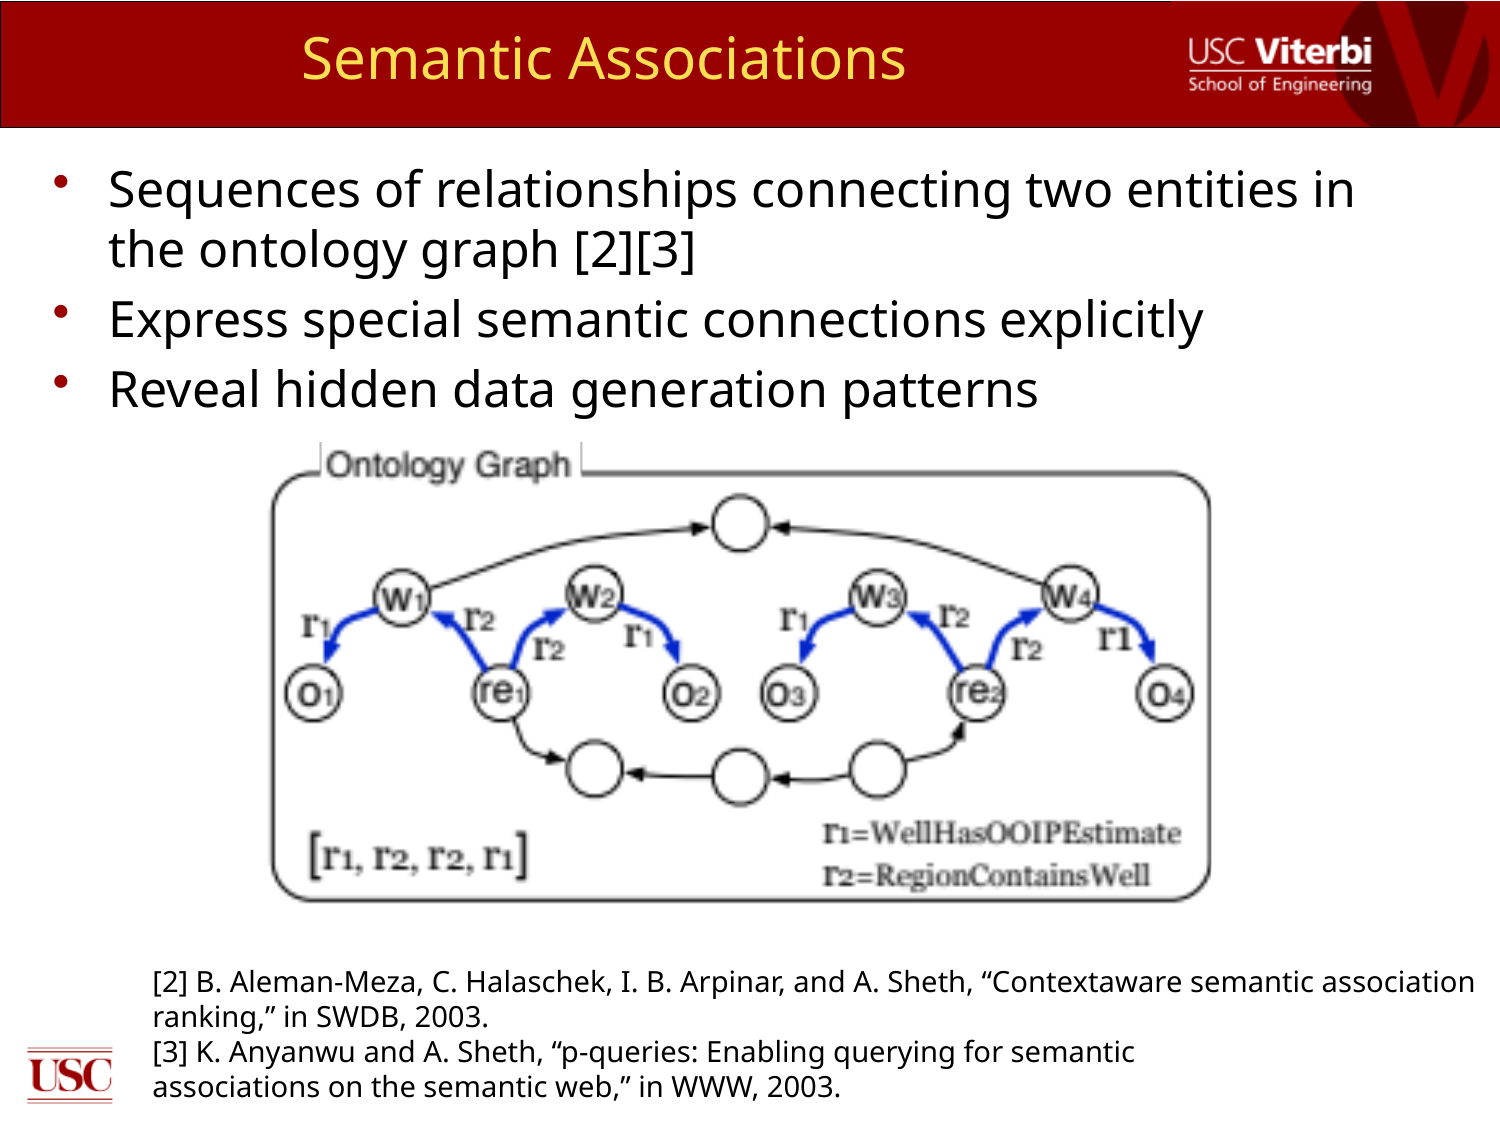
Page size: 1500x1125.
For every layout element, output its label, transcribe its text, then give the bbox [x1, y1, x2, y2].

text_box [2] B. Aleman-Meza, C. Halaschek, I. B. Arpinar, and A. Sheth, “Contextaware semantic association ranking,” in SWDB, 2003. [3] K. Anyanwu and A. Sheth, “p-queries: Enabling querying for semantic associations on the semantic web,” in WWW, 2003. [137, 955, 1500, 1111]
list Sequences of relationships connecting two entities in the ontology graph [2][3] Express special semantic connections explicitly Reveal hidden data generation patterns [37, 149, 1463, 1038]
title Semantic Associations [37, 0, 1173, 119]
picture [1171, 1, 1500, 127]
picture [263, 441, 1212, 904]
picture [0, 1035, 125, 1125]
